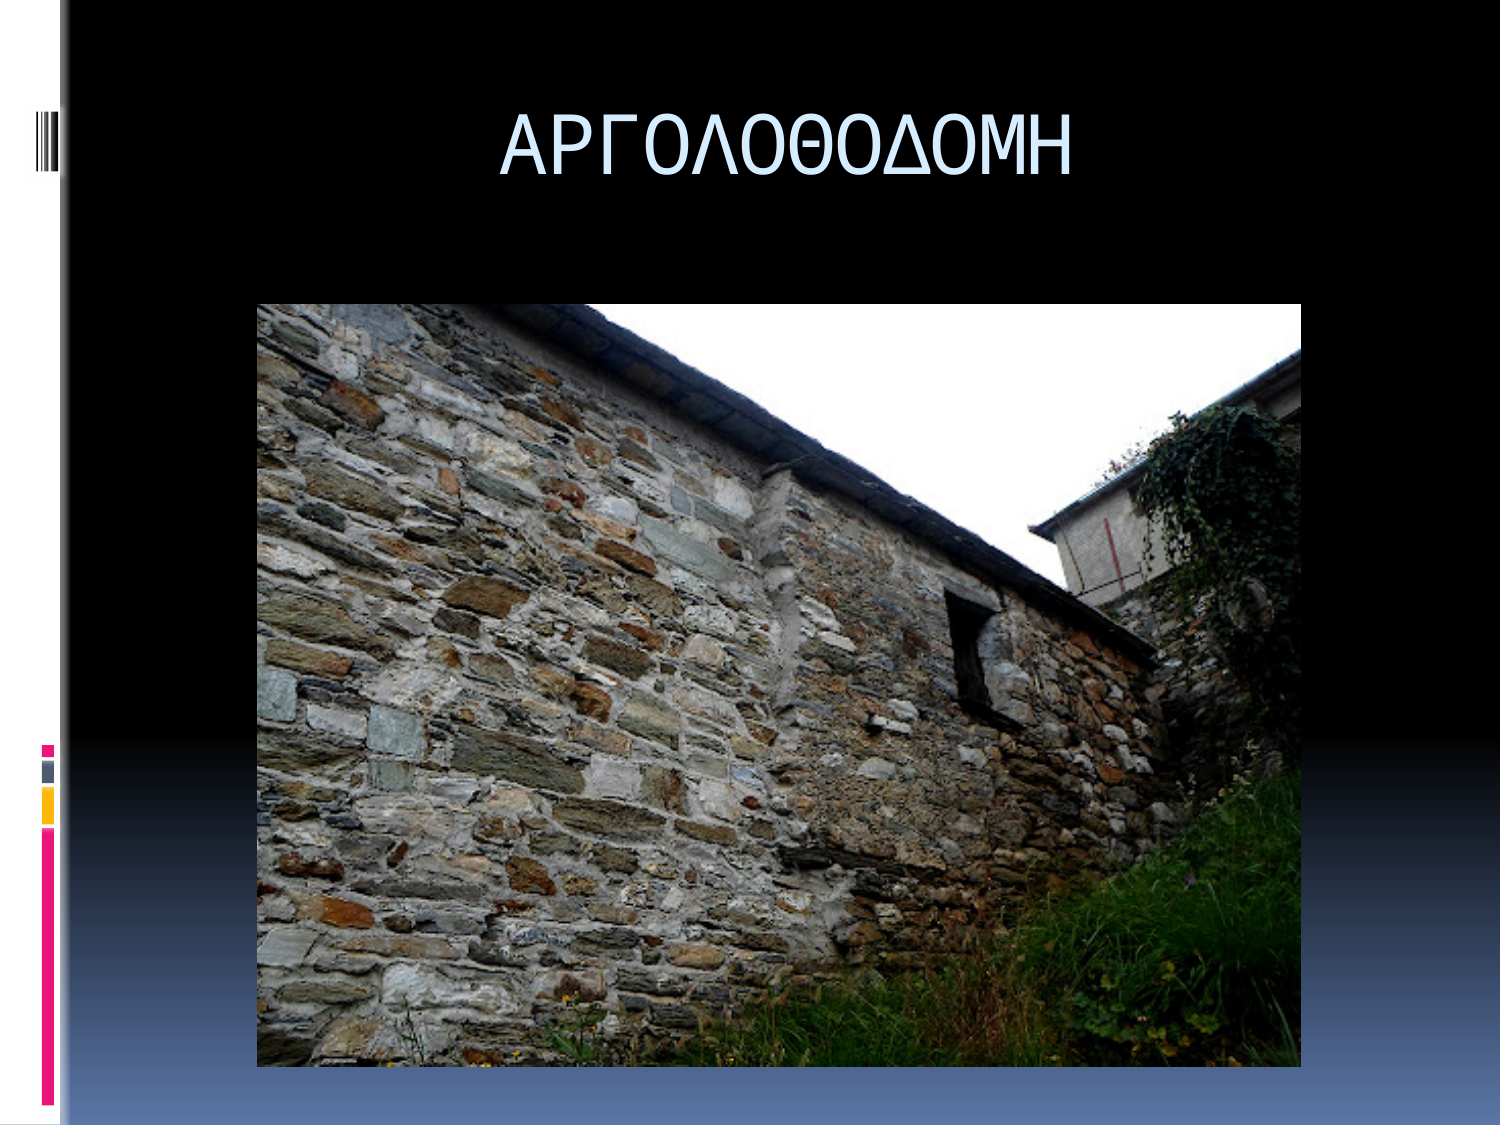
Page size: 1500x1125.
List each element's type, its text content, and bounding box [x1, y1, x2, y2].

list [257, 304, 1302, 1067]
title ΑΡΓΟΛΟΘΟΔΟΜΗ [150, 83, 1425, 234]
